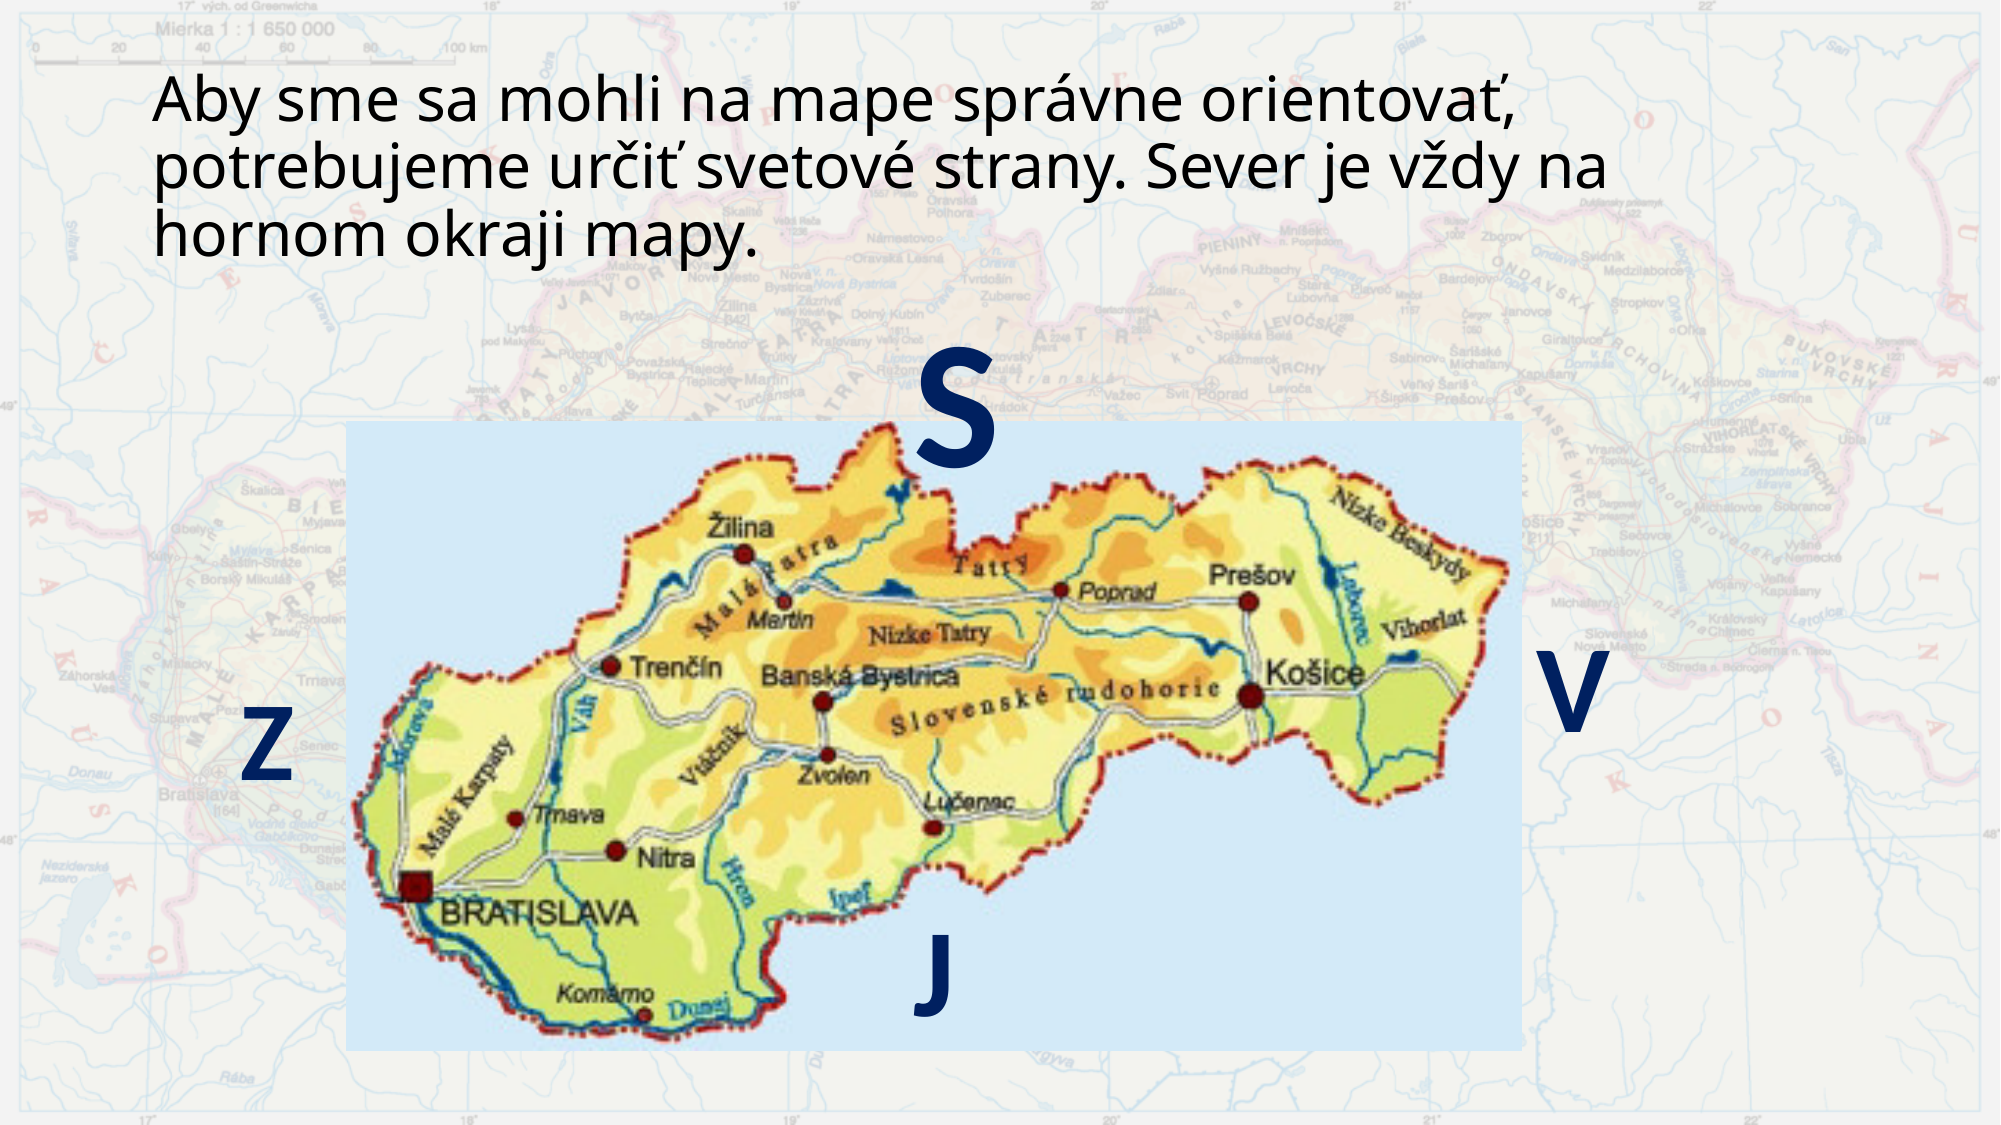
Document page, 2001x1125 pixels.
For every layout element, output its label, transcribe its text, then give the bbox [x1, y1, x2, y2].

text_box Z [226, 660, 302, 811]
title Aby sme sa mohli na mape správne orientovať, potrebujeme určiť svetové strany. Sever je vždy na hornom okraji mapy. [137, 59, 1832, 278]
text_box S [899, 277, 1005, 421]
text_box V [1522, 599, 1677, 765]
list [346, 421, 1522, 1051]
